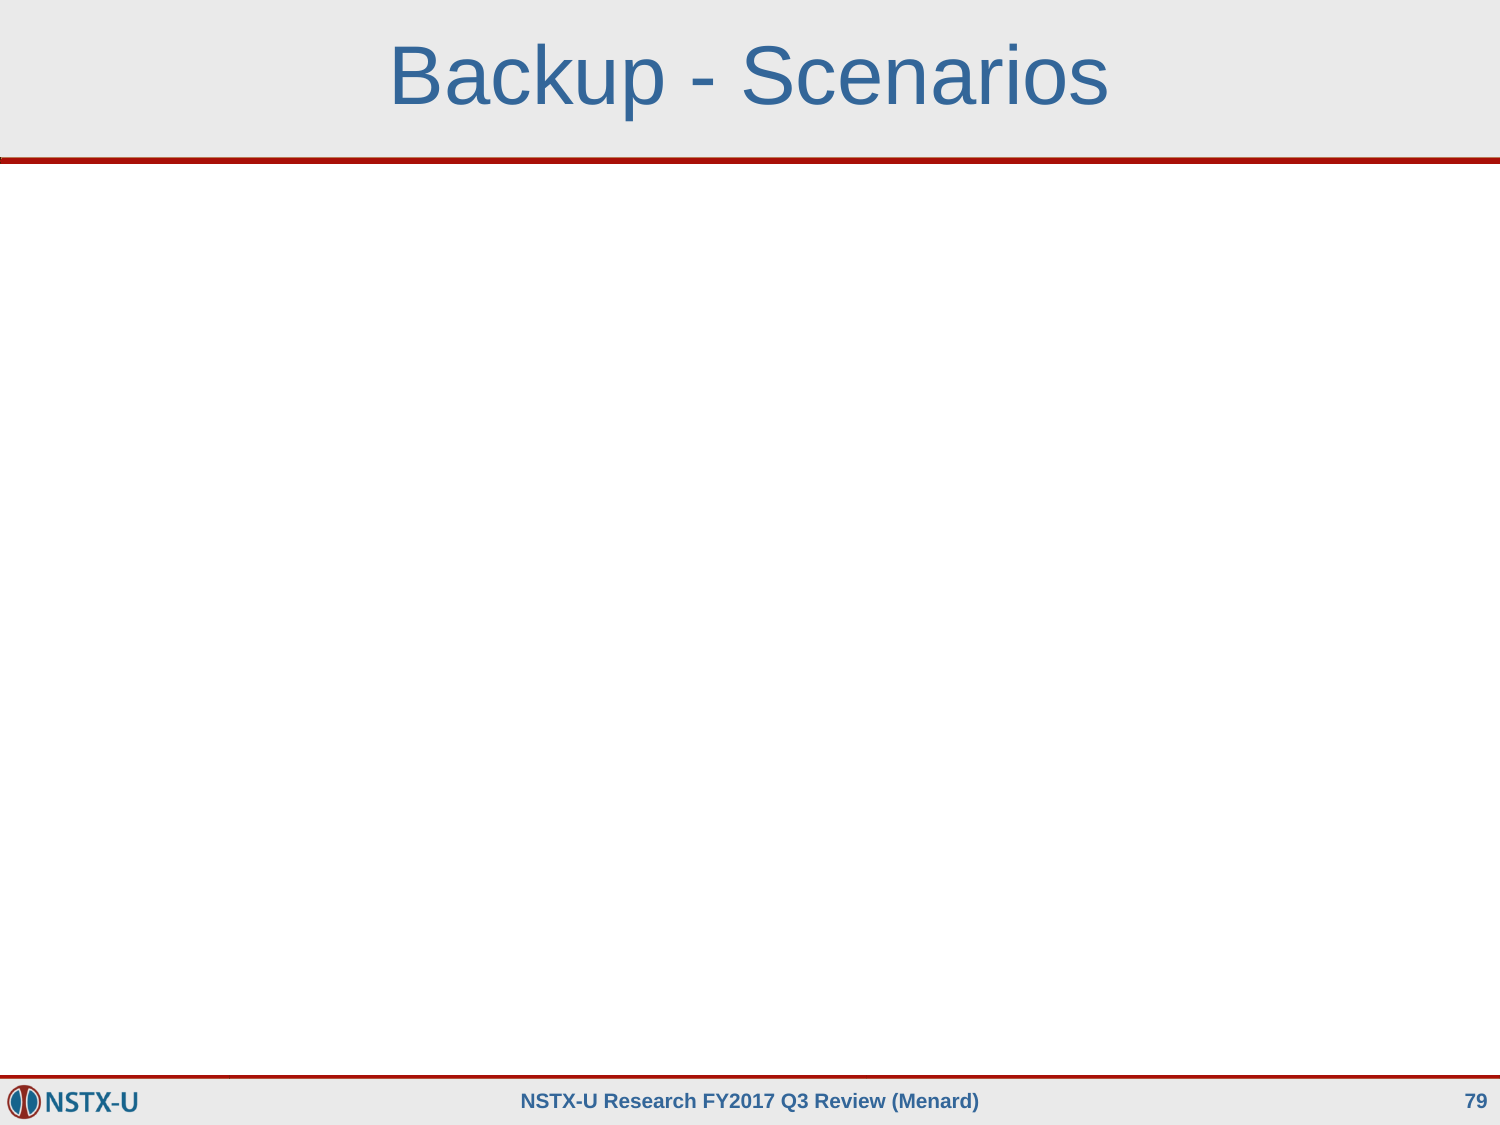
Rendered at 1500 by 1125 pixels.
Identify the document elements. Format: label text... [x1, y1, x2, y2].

picture [0, 1075, 1500, 1125]
title Backup - Scenarios [0, 0, 1500, 158]
picture [0, 158, 1500, 164]
